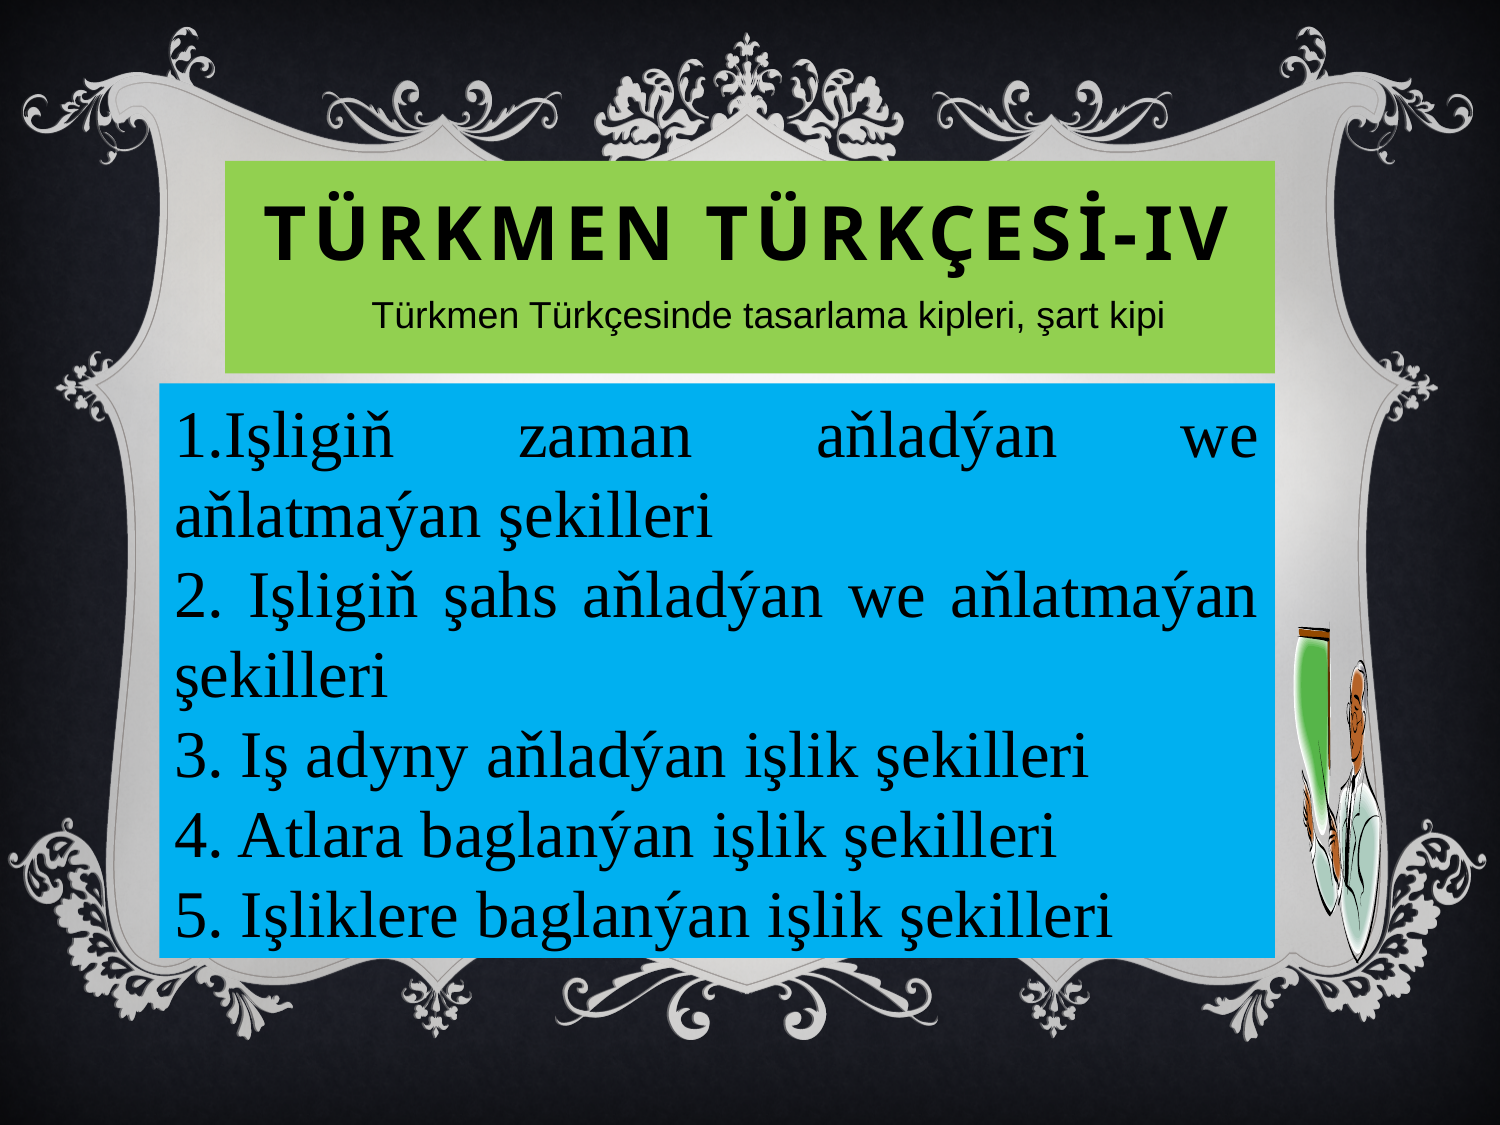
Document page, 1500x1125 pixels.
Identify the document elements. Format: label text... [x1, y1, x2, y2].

text_box 1.Işligiň zaman aňladýan we aňlatmaýan şekilleri 2. Işligiň şahs aňladýan we aňlatmaýan şekilleri 3. Iş adyny aňladýan işlik şekilleri 4. Atlara baglanýan işlik şekilleri 5. Işliklere baglanýan işlik şekilleri [159, 383, 1275, 958]
picture [0, 0, 1500, 1125]
text_box Türkmen Türkçesinde tasarlama kipleri, şart kipi [356, 283, 1275, 344]
title TÜRKMEN TÜRKÇESİ-IV [225, 160, 1275, 374]
